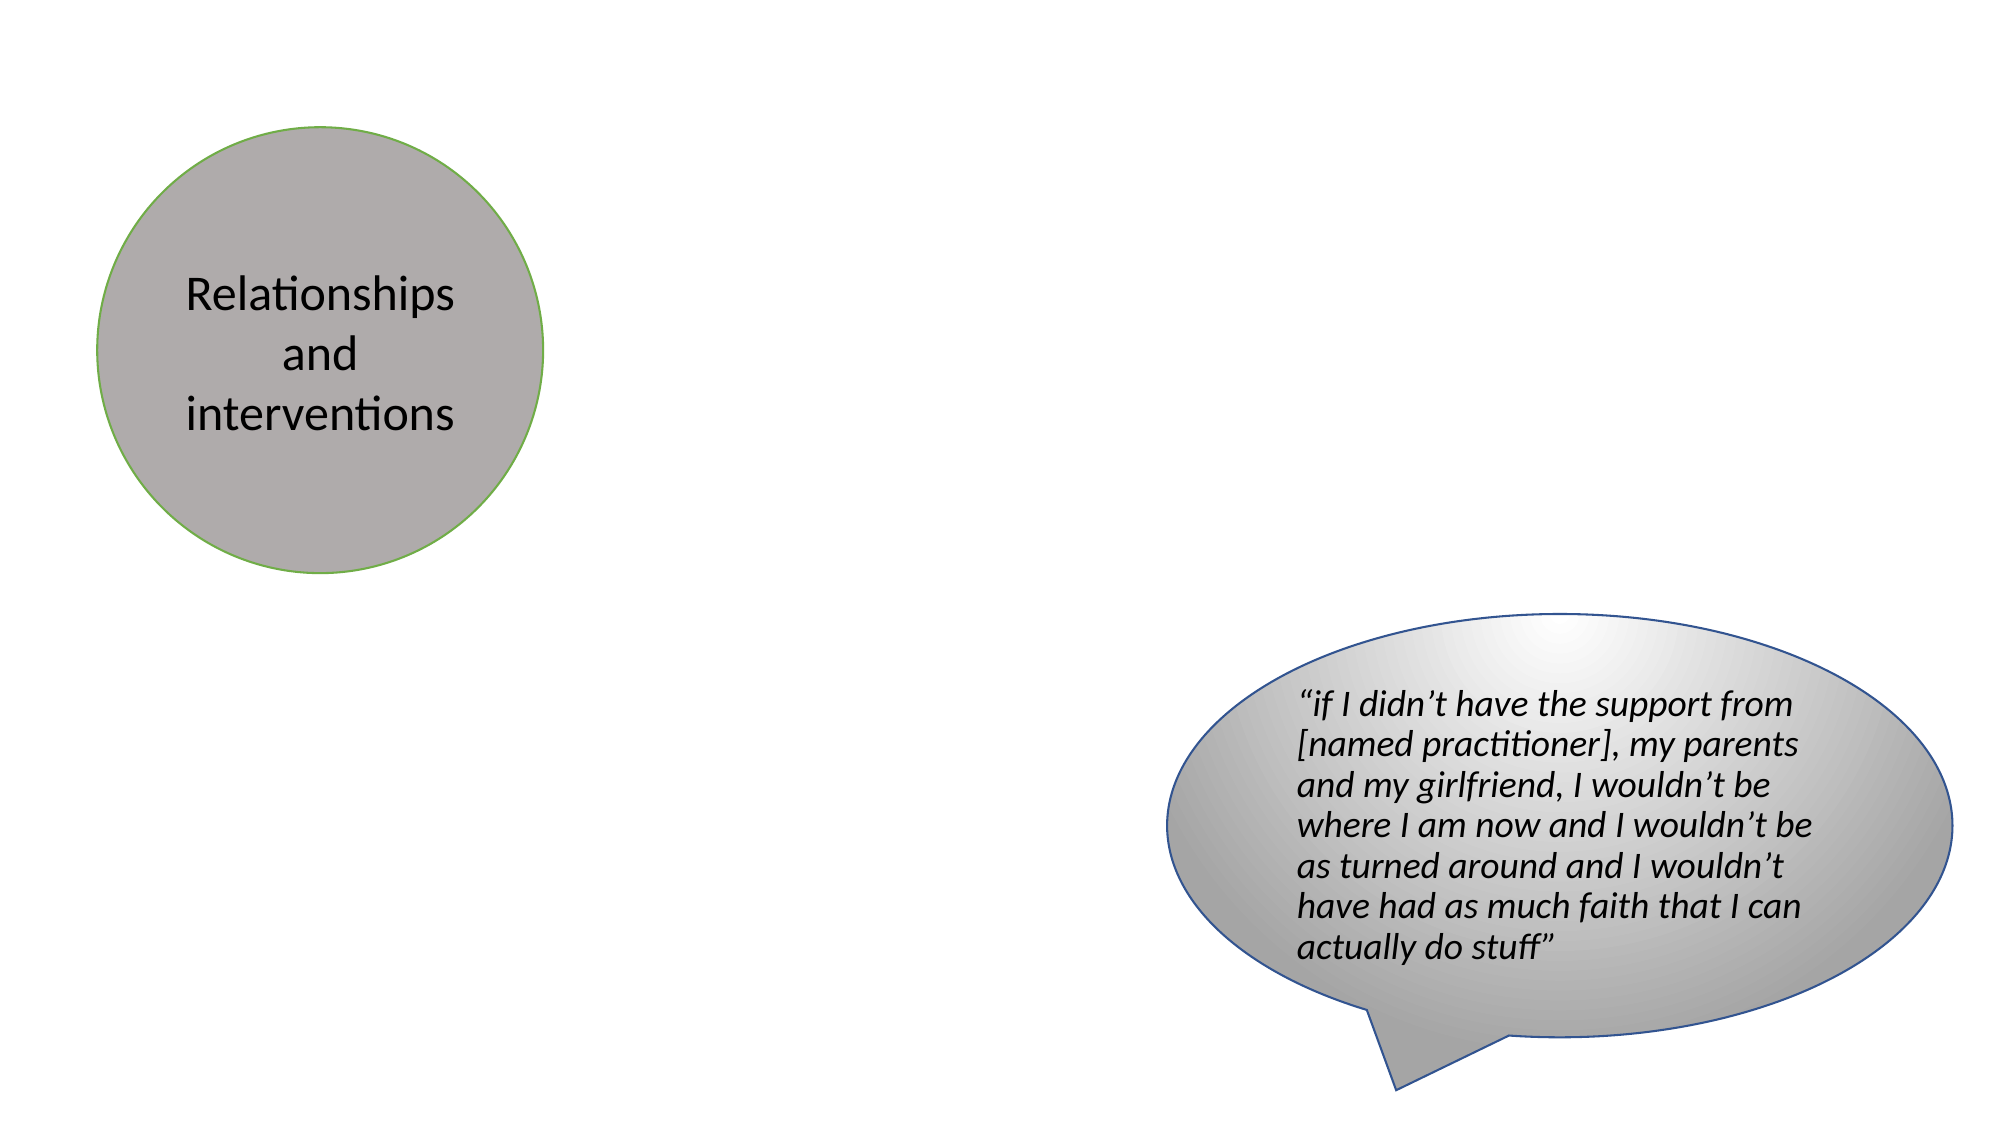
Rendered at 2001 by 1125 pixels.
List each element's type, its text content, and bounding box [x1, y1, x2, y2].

text_box Relationships and interventions [96, 126, 545, 575]
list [745, 113, 1887, 864]
text_box “if I didn’t have the support from [named practitioner], my parents and my girlfriend, I wouldn’t be where I am now and I wouldn’t be as turned around and I wouldn’t have had as much faith that I can actually do stuff” [1172, 707, 1954, 1092]
